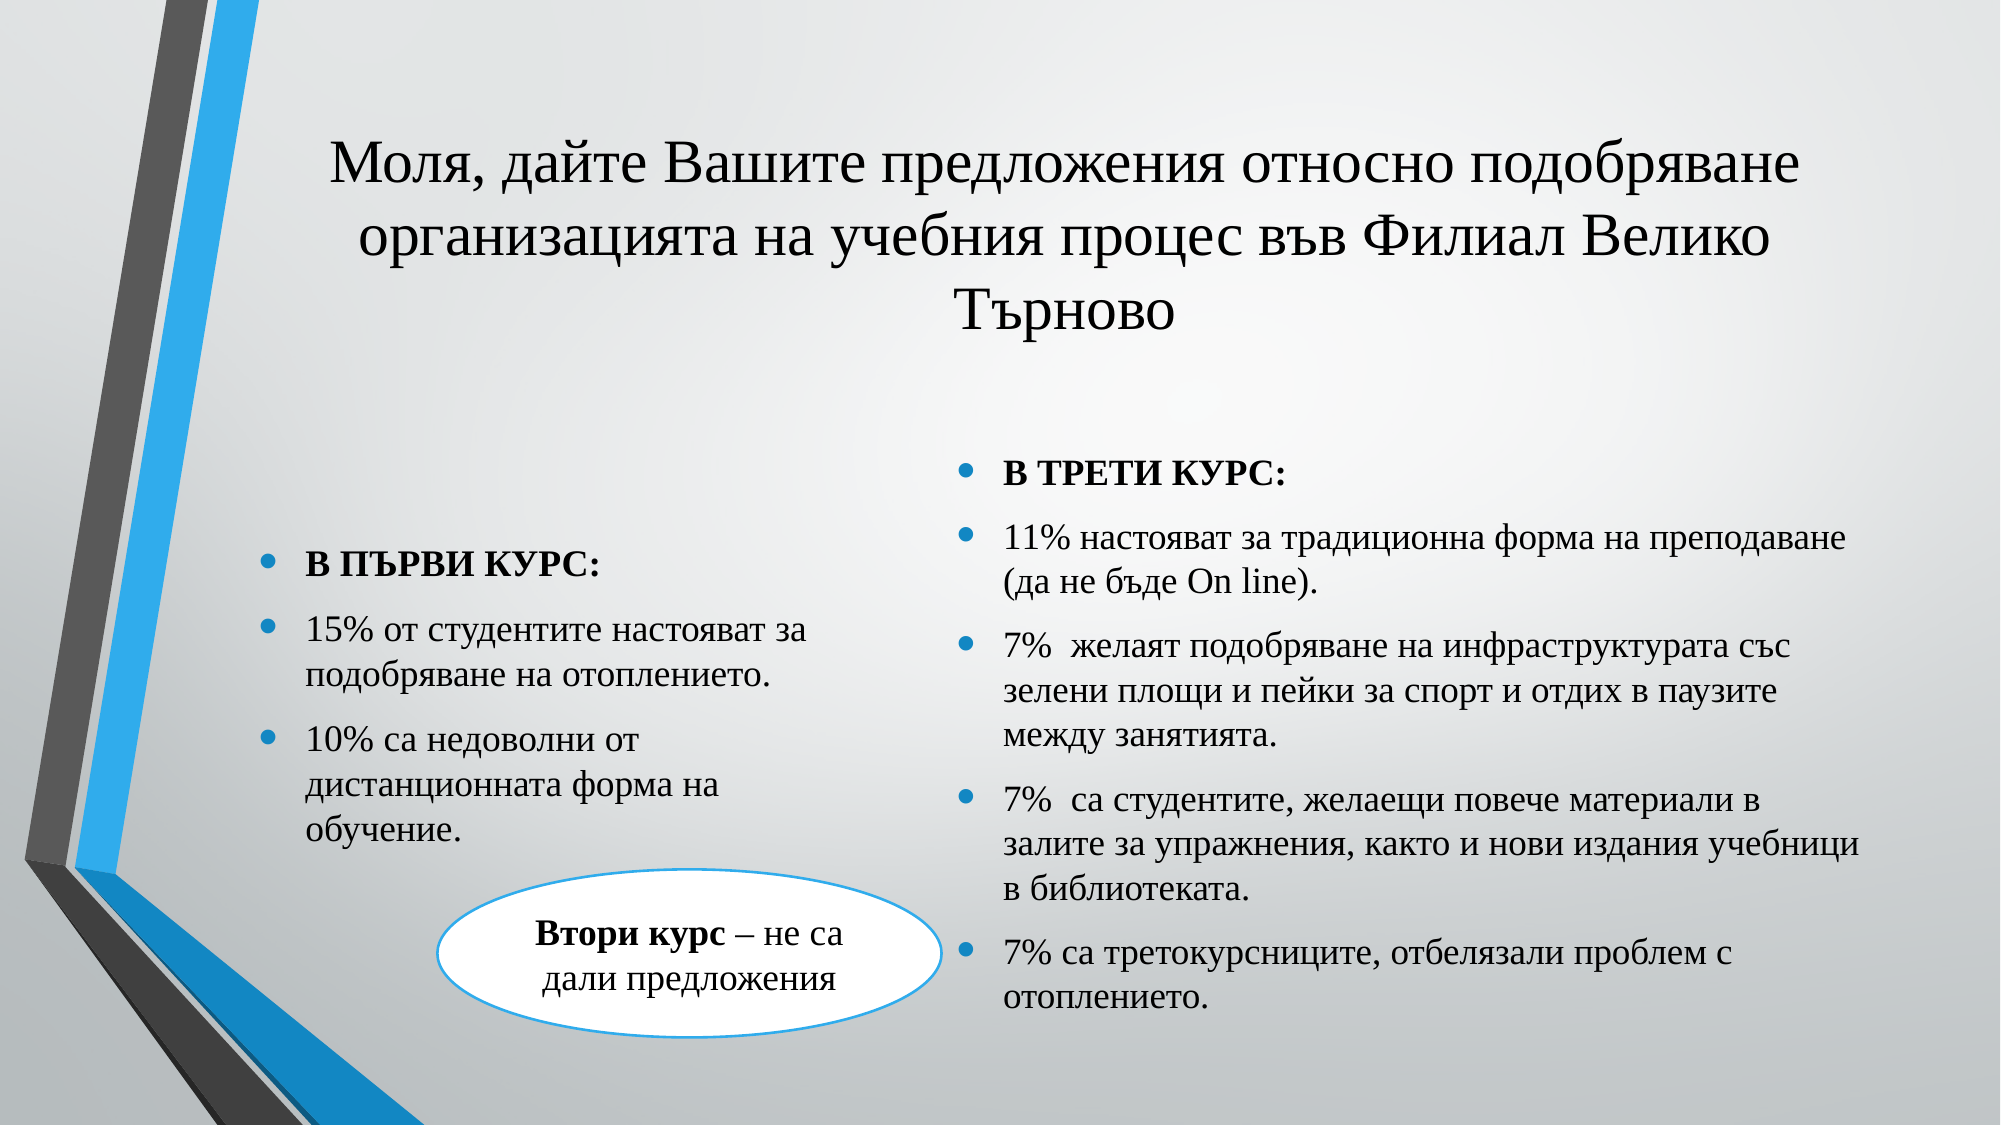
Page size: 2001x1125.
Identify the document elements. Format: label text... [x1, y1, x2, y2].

text_box Втори курс – не са дали предложения [436, 868, 943, 1039]
list В ТРЕТИ КУРС: 11% настояват за традиционна форма на преподаване (да не бъде On line). 7% желаят подобряване на инфраструктурата със зелени площи и пейки за спорт и отдих в паузите между занятията. 7% са студентите, желаещи повече материали в залите за упражнения, както и нови издания учебници в библиотеката. 7% са третокурсниците, отбелязали проблем с отоплението. [941, 437, 1887, 1027]
title Моля, дайте Вашите предложения относно подобряване организацията на учебния процес във Филиал Велико Търново [243, 112, 1887, 350]
list В ПЪРВИ КУРС: 15% от студентите настояват за подобряване на отоплението. 10% са недоволни от дистанционната форма на обучение. [243, 437, 882, 950]
